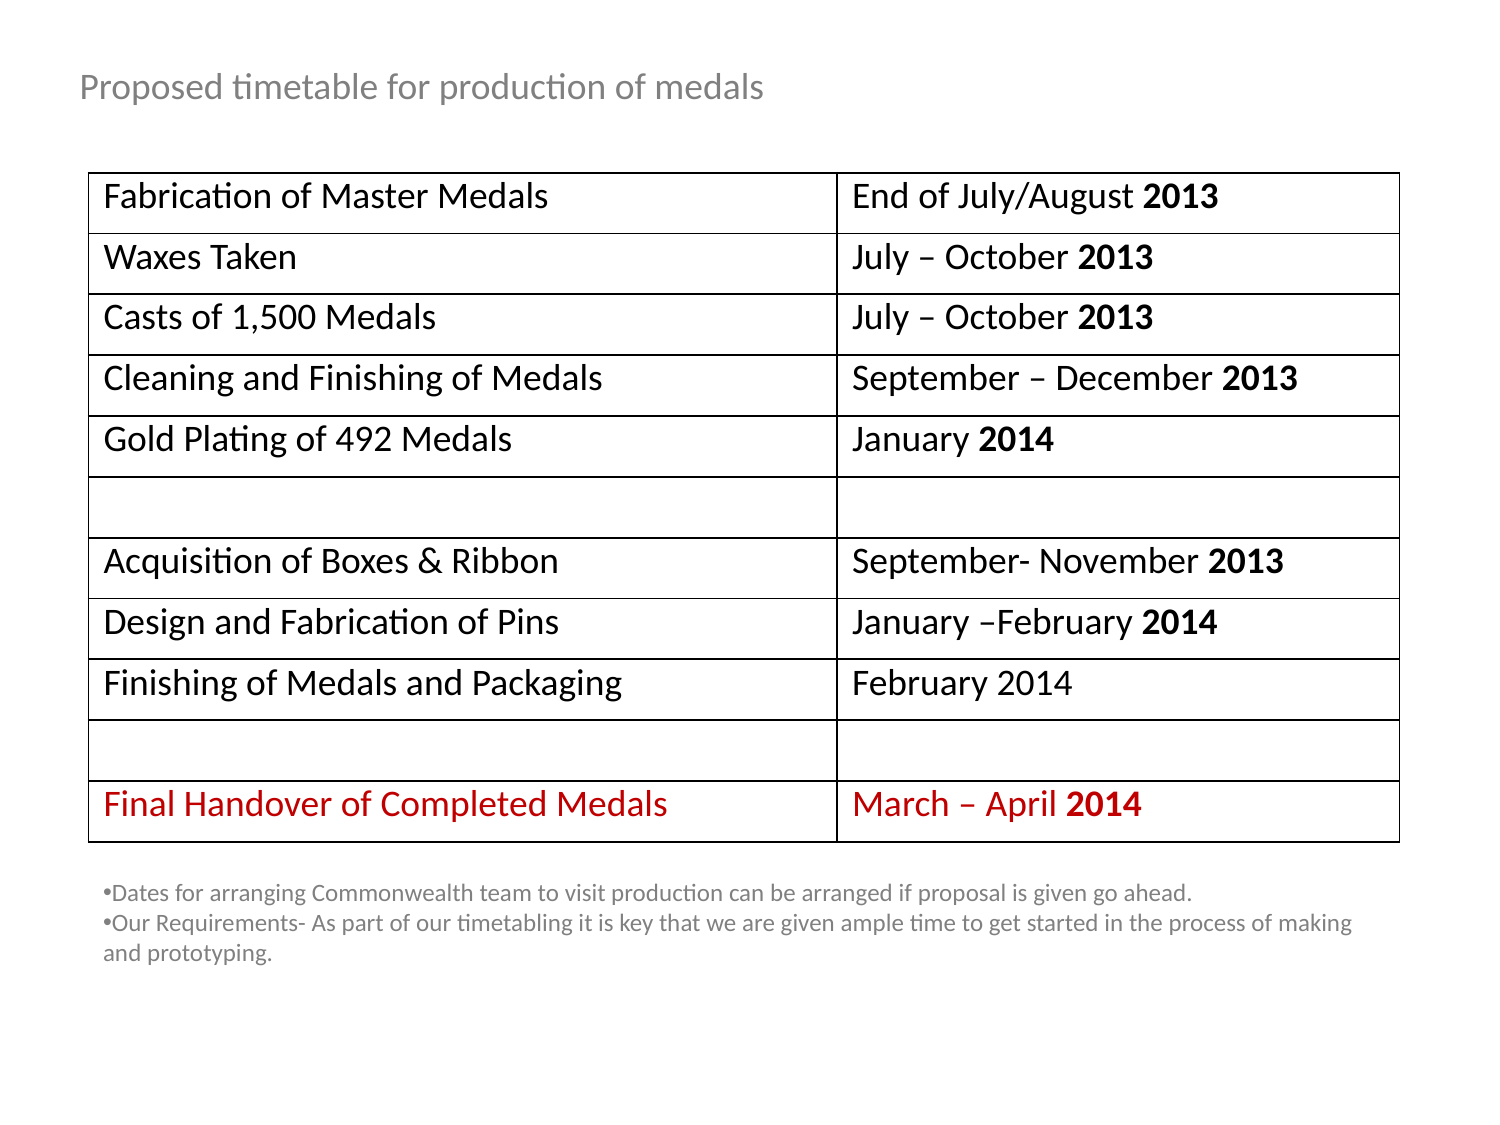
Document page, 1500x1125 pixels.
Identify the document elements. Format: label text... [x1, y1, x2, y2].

text_box Dates for arranging Commonwealth team to visit production can be arranged if proposal is given go ahead. Our Requirements- As part of our timetabling it is key that we are given ample time to get started in the process of making and prototyping. [88, 869, 1400, 1005]
table_cell [838, 721, 1399, 780]
table_header Fabrication of Master Medals [89, 174, 836, 233]
table_cell Waxes Taken [89, 234, 836, 293]
table_cell [89, 478, 836, 537]
table_cell February 2014 [838, 660, 1399, 719]
table_cell Cleaning and Finishing of Medals [89, 356, 836, 415]
table_cell Design and Fabrication of Pins [89, 599, 836, 658]
table_cell January 2014 [838, 417, 1399, 476]
table_cell Finishing of Medals and Packaging [89, 660, 836, 719]
table_cell [89, 721, 836, 780]
table_cell September- November 2013 [838, 539, 1399, 598]
table_cell Gold Plating of 492 Medals [89, 417, 836, 476]
table_cell July – October 2013 [838, 234, 1399, 293]
table_cell [838, 478, 1399, 537]
table_cell Final Handover of Completed Medals [89, 782, 836, 841]
text_box Proposed timetable for production of medals [64, 54, 1022, 115]
table_cell July – October 2013 [838, 295, 1399, 354]
table_cell Casts of 1,500 Medals [89, 295, 836, 354]
table_cell September – December 2013 [838, 356, 1399, 415]
table_cell March – April 2014 [838, 782, 1399, 841]
table_cell Acquisition of Boxes & Ribbon [89, 539, 836, 598]
table_cell January –February 2014 [838, 599, 1399, 658]
table_header End of July/August 2013 [838, 174, 1399, 233]
